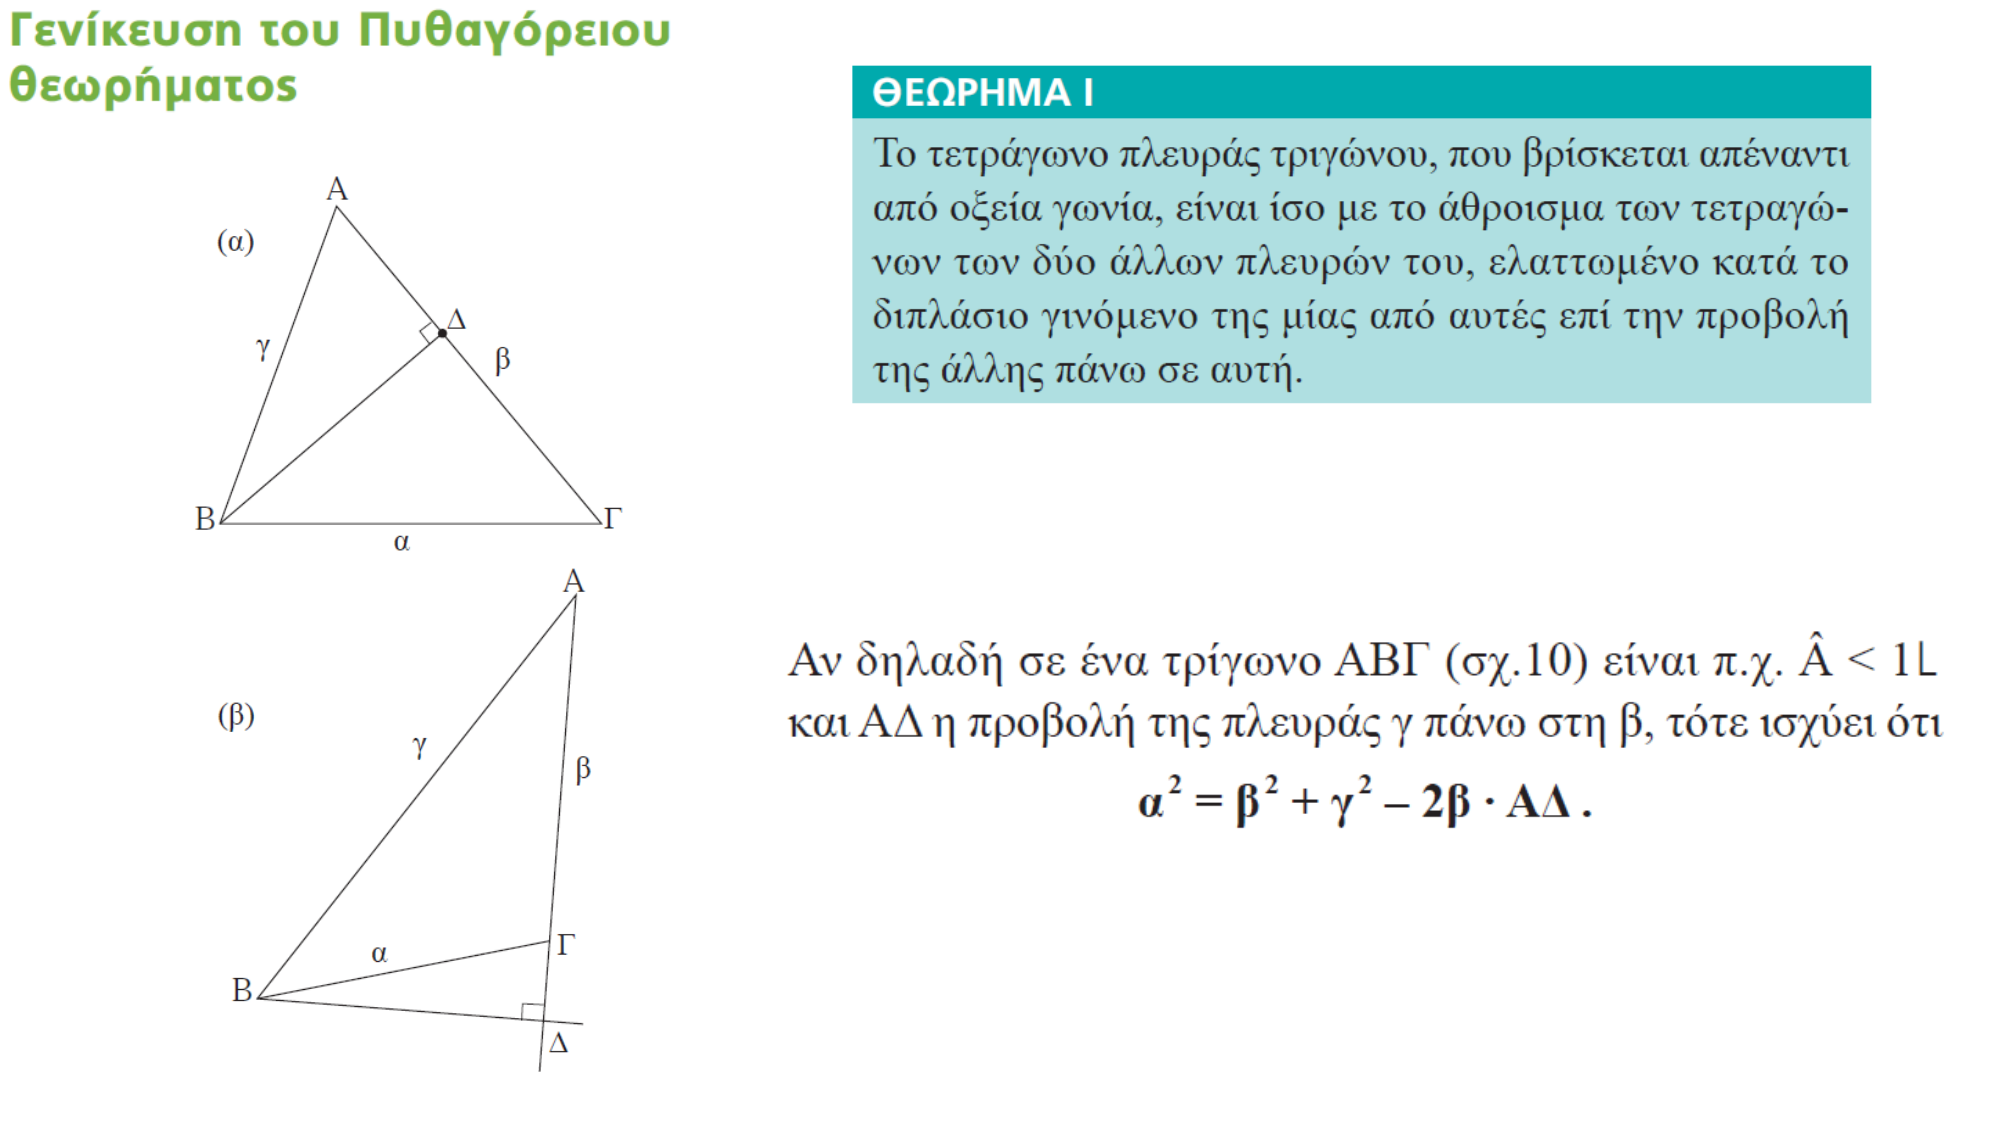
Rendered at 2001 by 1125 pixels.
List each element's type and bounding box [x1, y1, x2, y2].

picture [774, 615, 1954, 846]
picture [0, 0, 696, 119]
picture [132, 162, 658, 1083]
picture [847, 59, 1886, 411]
